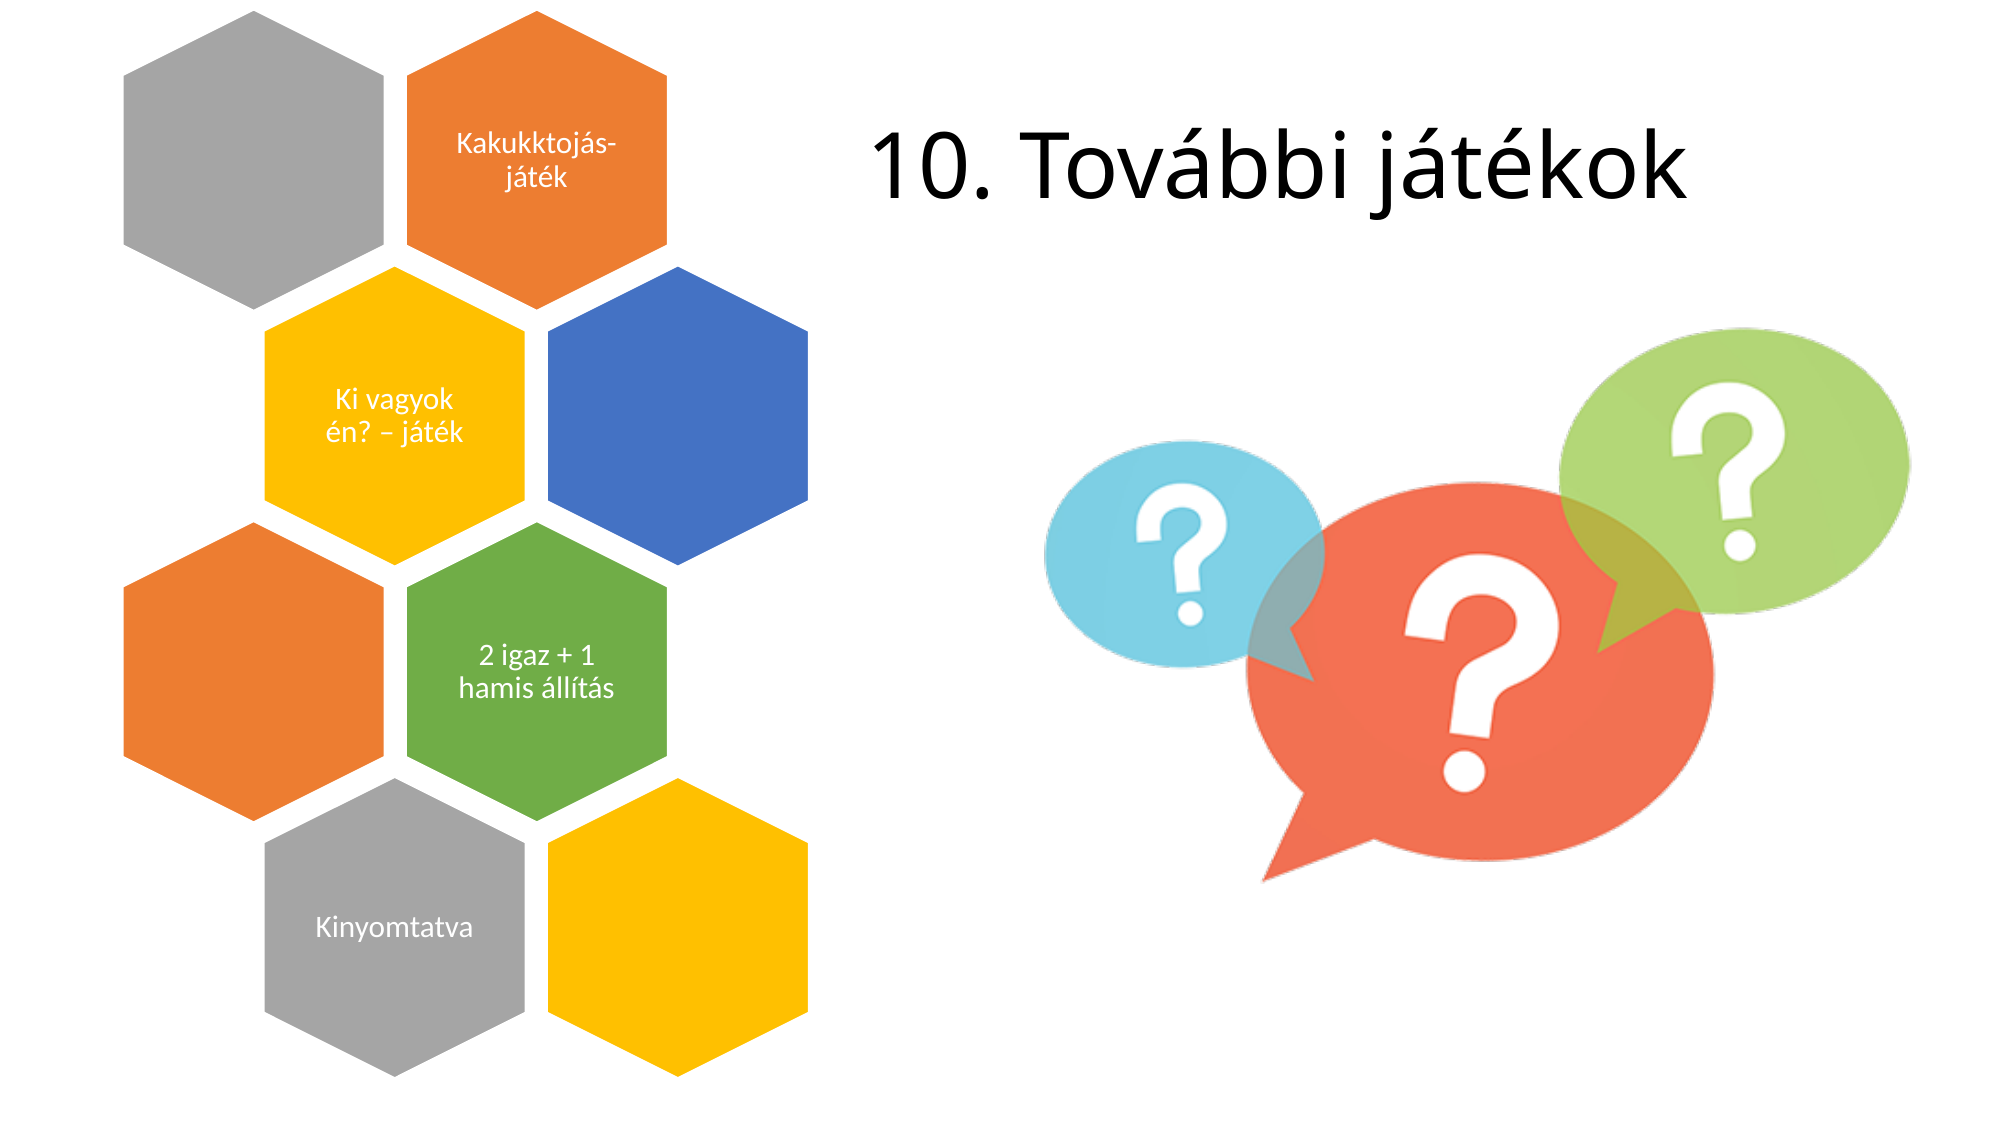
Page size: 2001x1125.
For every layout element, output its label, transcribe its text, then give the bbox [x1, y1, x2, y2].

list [1013, 310, 1928, 917]
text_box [0, 0, 1013, 1125]
title 10. További játékok [1013, 59, 1863, 278]
